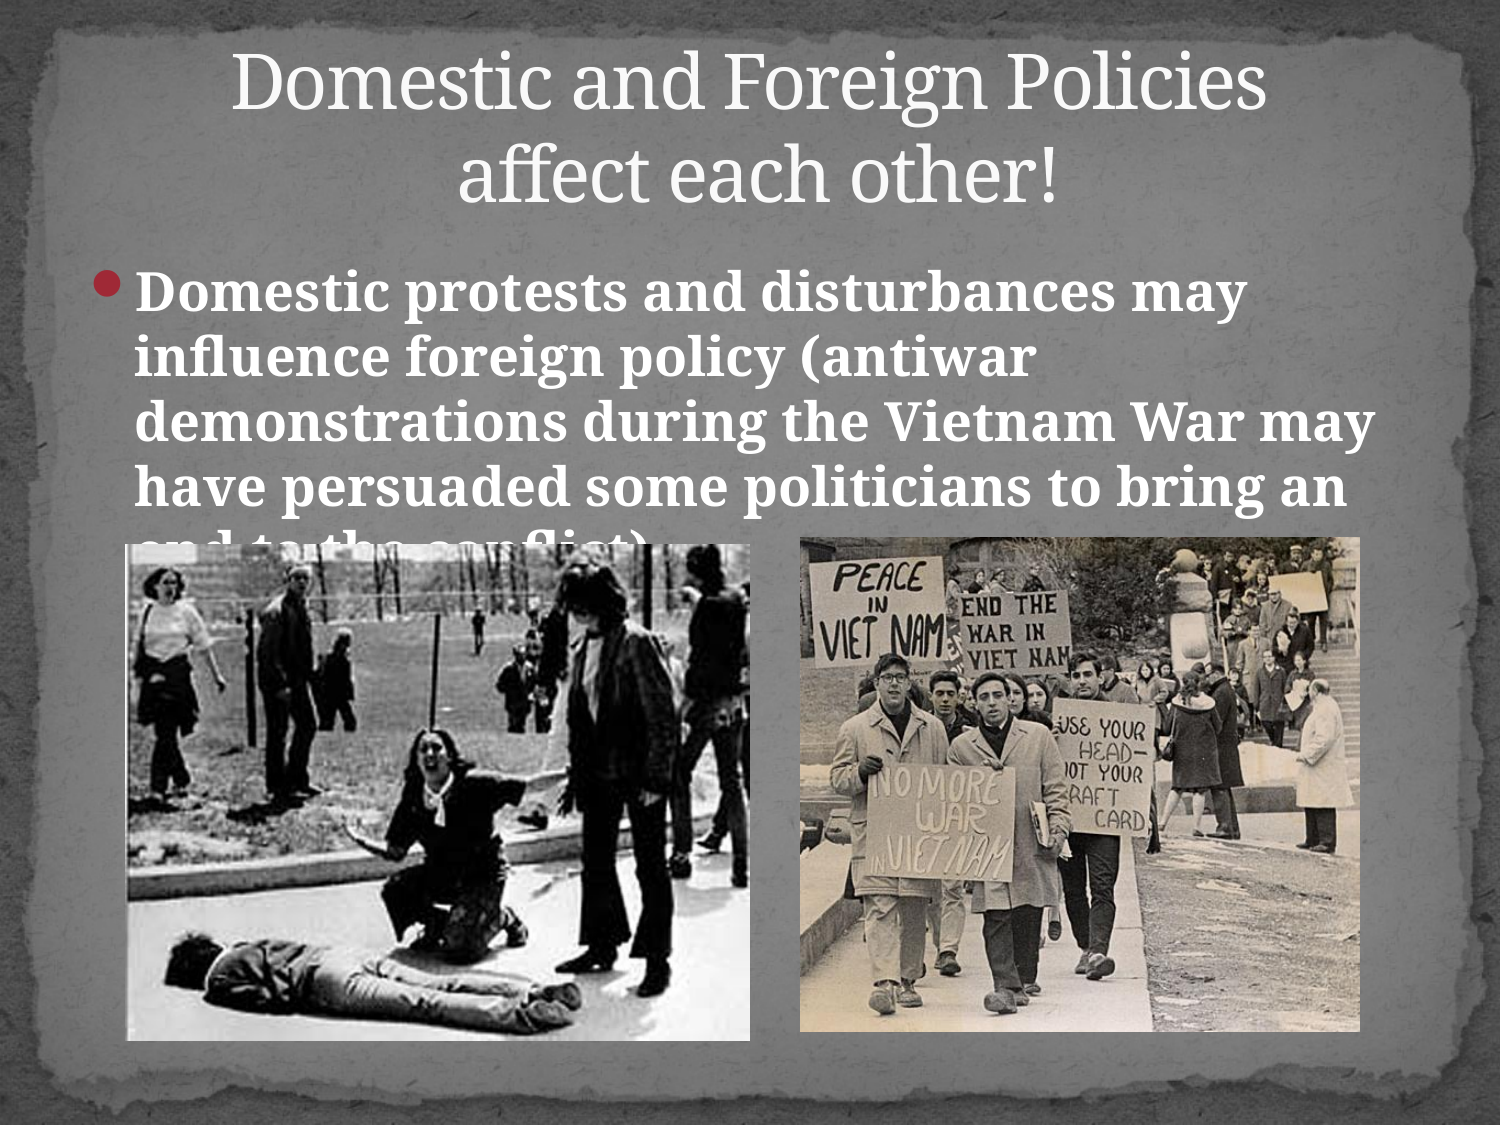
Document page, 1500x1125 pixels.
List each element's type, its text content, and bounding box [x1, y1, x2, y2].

title Domestic and Foreign Policies affect each other! [74, 24, 1425, 225]
list Domestic protests and disturbances may influence foreign policy (antiwar demonstrations during the Vietnam War may have persuaded some politicians to bring an end to the conflict) [75, 249, 1425, 1000]
picture [125, 544, 750, 1041]
picture [800, 537, 1360, 1032]
